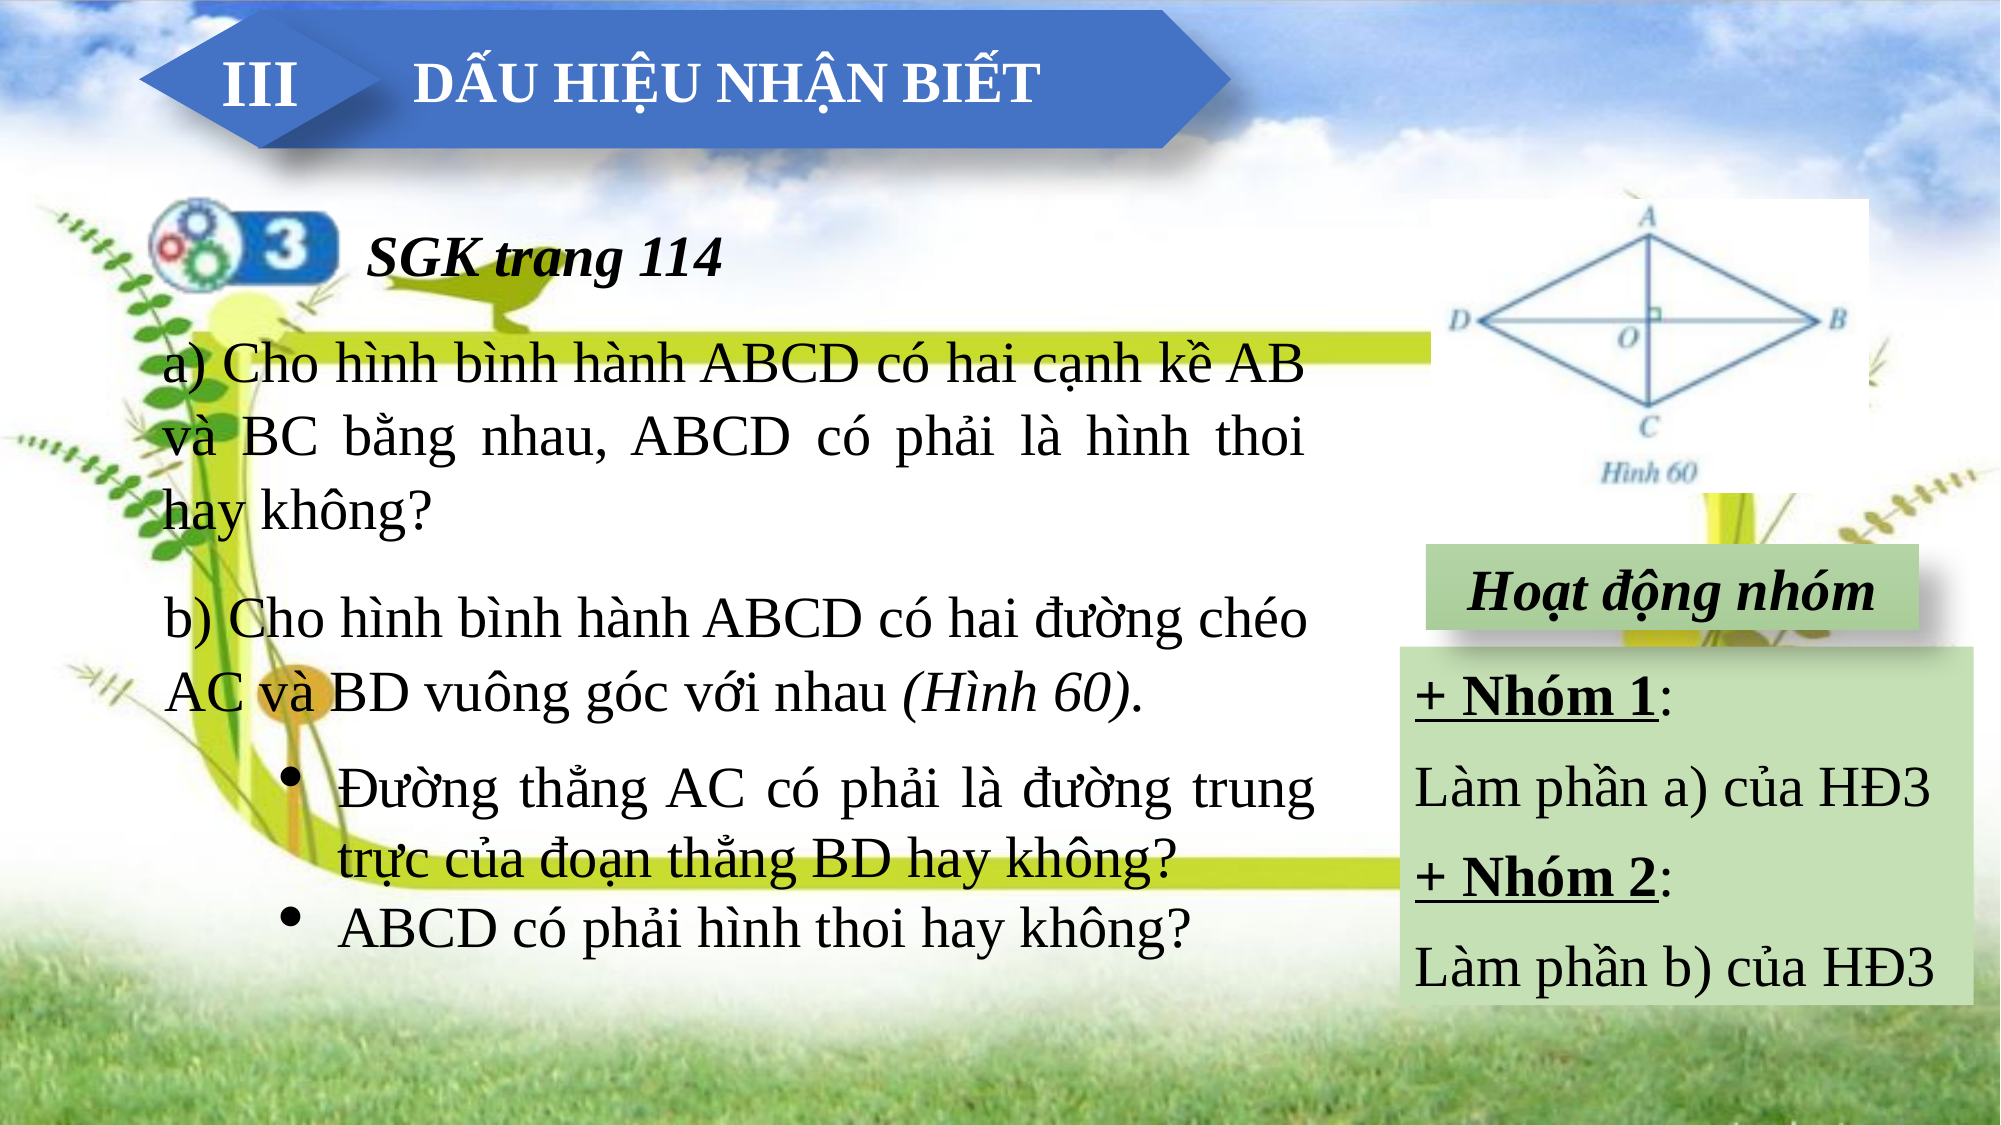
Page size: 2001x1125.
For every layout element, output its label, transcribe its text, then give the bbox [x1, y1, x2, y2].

text_box Đường thẳng AC có phải là đường trung trực của đoạn thẳng BD hay không? ABCD có phải hình thoi hay không? [266, 741, 1332, 967]
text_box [1431, 199, 1869, 493]
text_box SGK trang 114 [352, 210, 846, 296]
text_box b) Cho hình bình hành ABCD có hai đường chéo AC và BD vuông góc với nhau (Hình 60). [150, 568, 1324, 731]
picture [0, 0, 2000, 1125]
text_box a) Cho hình bình hành ABCD có hai cạnh kề AB và BC bằng nhau, ABCD có phải là hình thoi hay không? [147, 313, 1322, 549]
text_box DẤU HIỆU NHẬN BIẾT [262, 9, 1233, 150]
text_box III [136, 9, 384, 150]
text_box + Nhóm 1: Làm phần a) của HĐ3 + Nhóm 2: Làm phần b) của HĐ3 [1399, 646, 1974, 1006]
text_box Hoạt động nhóm [1425, 544, 1919, 630]
